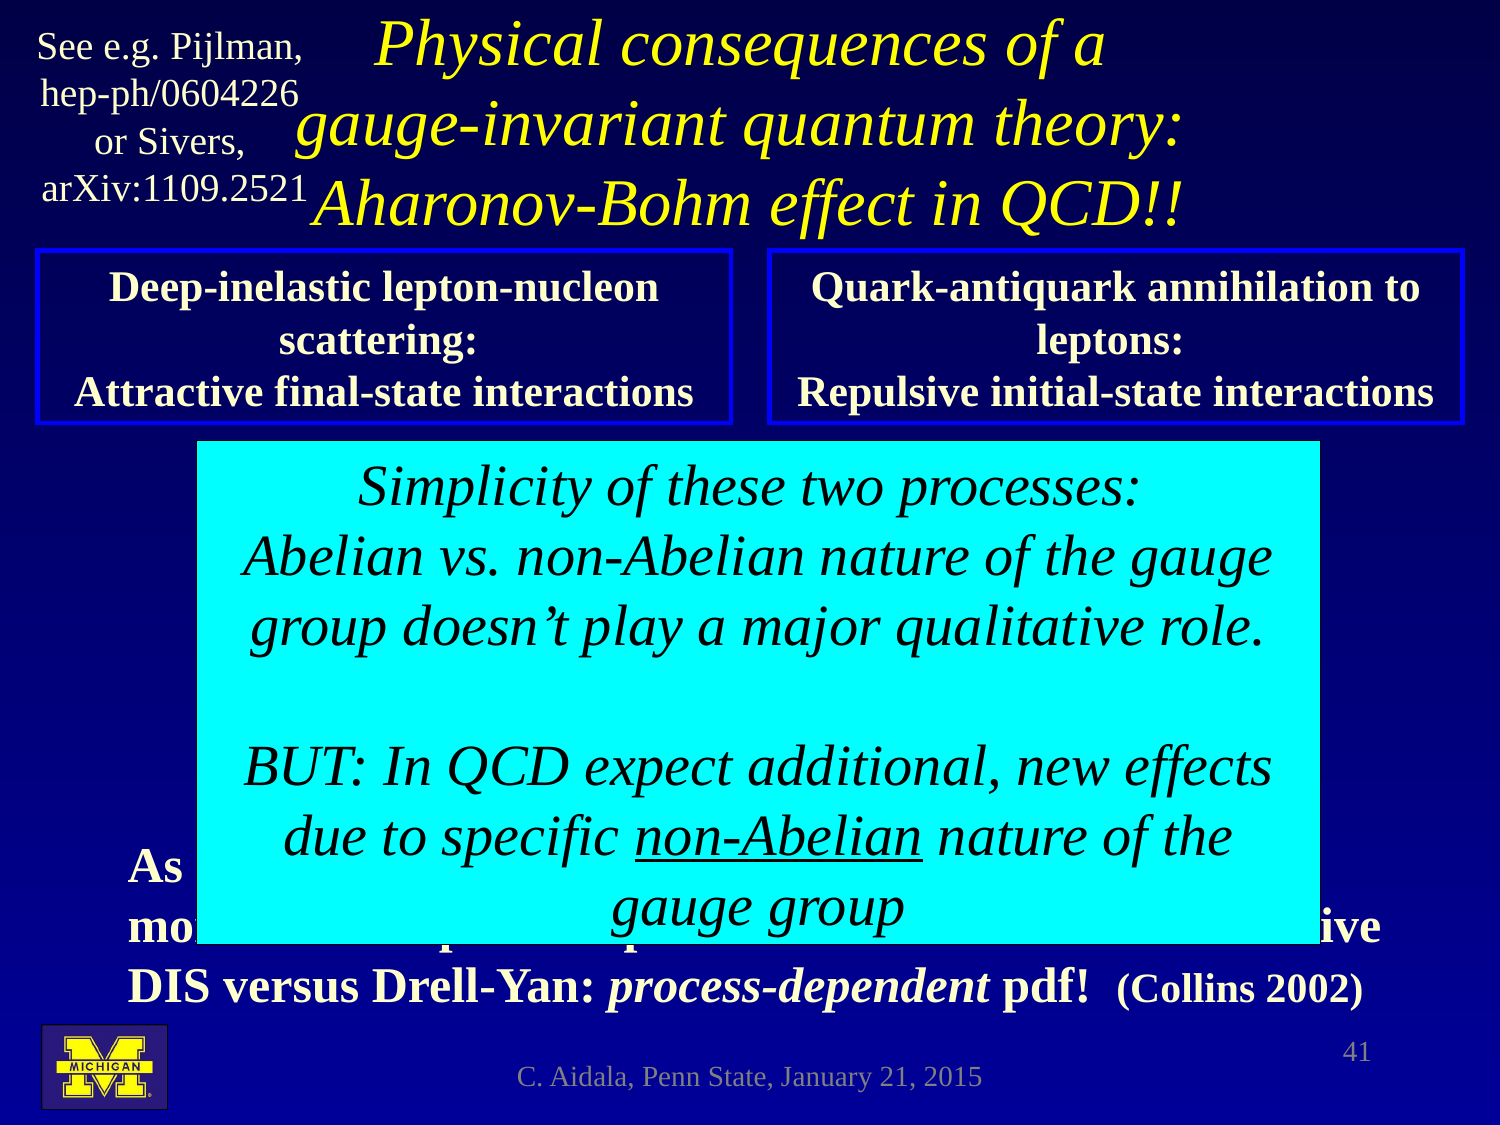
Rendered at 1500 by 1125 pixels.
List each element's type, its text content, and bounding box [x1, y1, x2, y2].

text_box As a result, get opposite sign for the Sivers transverse-momentum-dependent pdf when measure in semi-inclusive DIS versus Drell-Yan: process-dependent pdf! (Collins 2002) [112, 824, 1450, 1020]
text_box Deep-inelastic lepton-nucleon scattering: Attractive final-state interactions [37, 250, 731, 424]
text_box Quark-antiquark annihilation to leptons: Repulsive initial-state interactions [769, 250, 1463, 424]
picture [862, 441, 1313, 779]
picture [41, 1024, 168, 1110]
text_box Simplicity of these two processes: Abelian vs. non-Abelian nature of the gauge group doesn’t play a major qualitative role. BUT: In QCD expect additional, new effects due to specific non-Abelian nature of the gauge group [196, 440, 1321, 945]
slide_number 41 [1074, 1024, 1388, 1101]
picture [199, 440, 651, 780]
title Physical consequences of a gauge-invariant quantum theory: Aharonov-Bohm effect in QCD!! [329, 24, 1426, 213]
text_box See e.g. Pijlman, hep-ph/0604226 or Sivers, arXiv:1109.2521 [21, 12, 329, 218]
footer C. Aidala, Penn State, January 21, 2015 [437, 1049, 1063, 1103]
